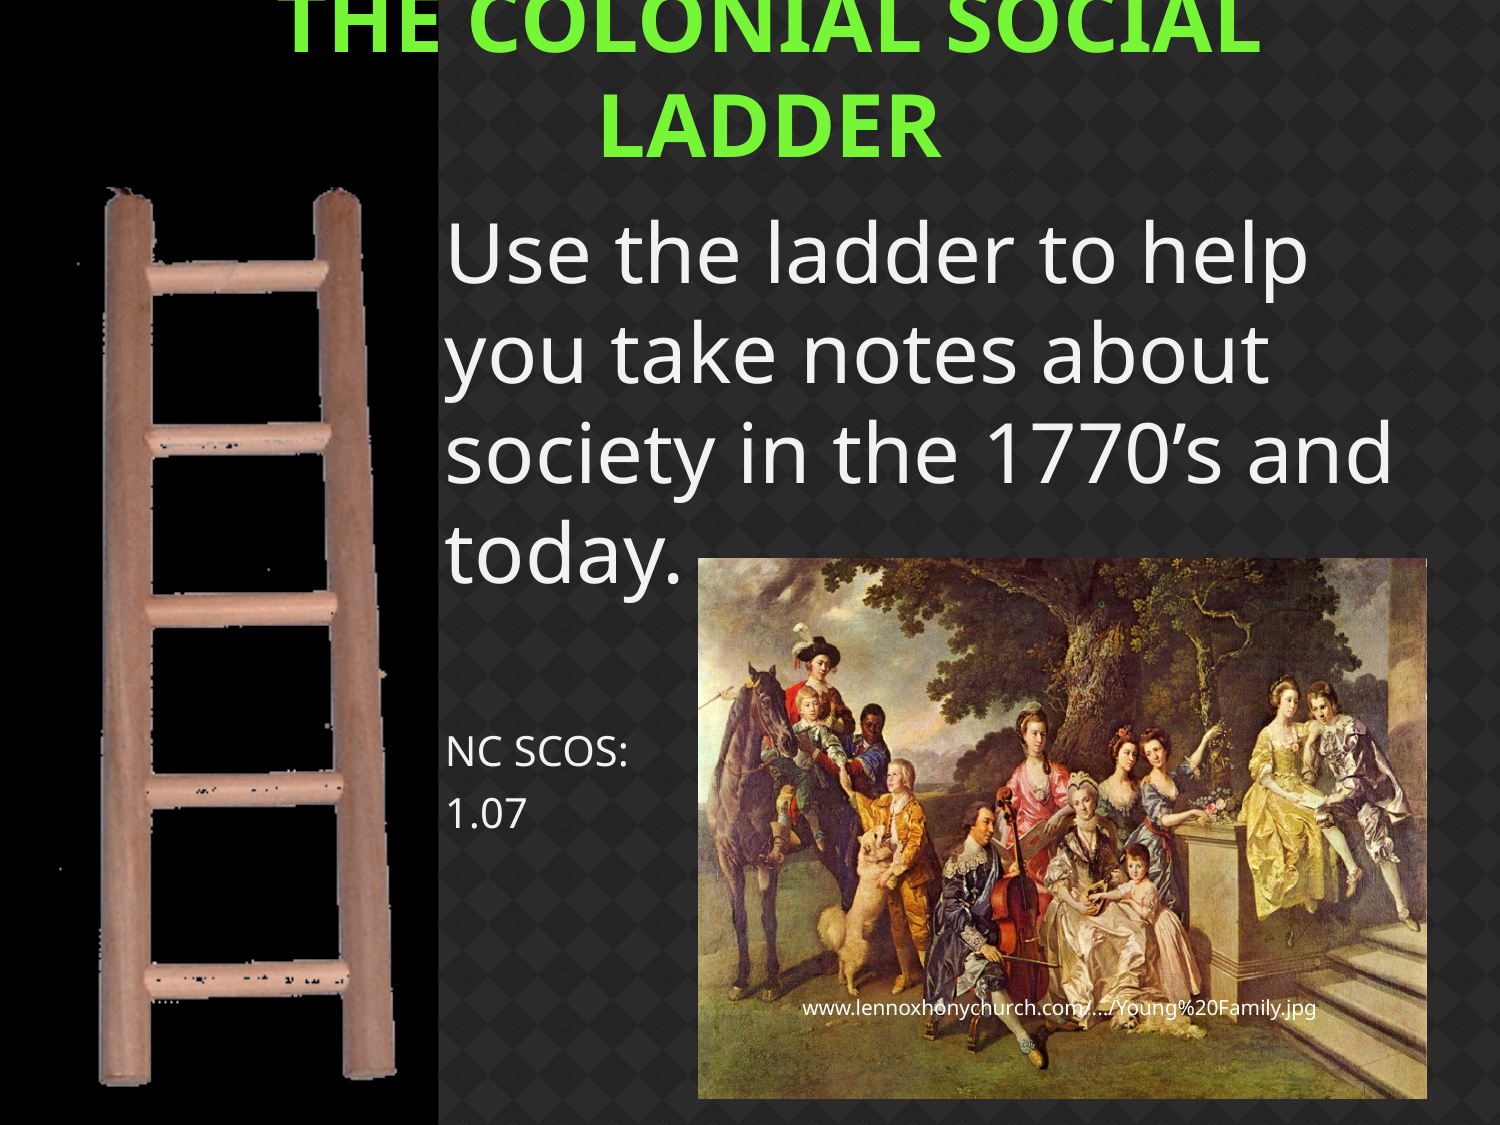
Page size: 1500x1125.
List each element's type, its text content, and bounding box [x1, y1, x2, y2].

picture [697, 557, 1427, 1100]
picture [49, 186, 413, 1101]
picture [439, 0, 1500, 1125]
title The Colonial Social LADDER [112, 62, 1428, 175]
subtitle Use the ladder to help you take notes about society in the 1770’s and today. NC SCOS: 1.07 [437, 200, 1450, 1100]
